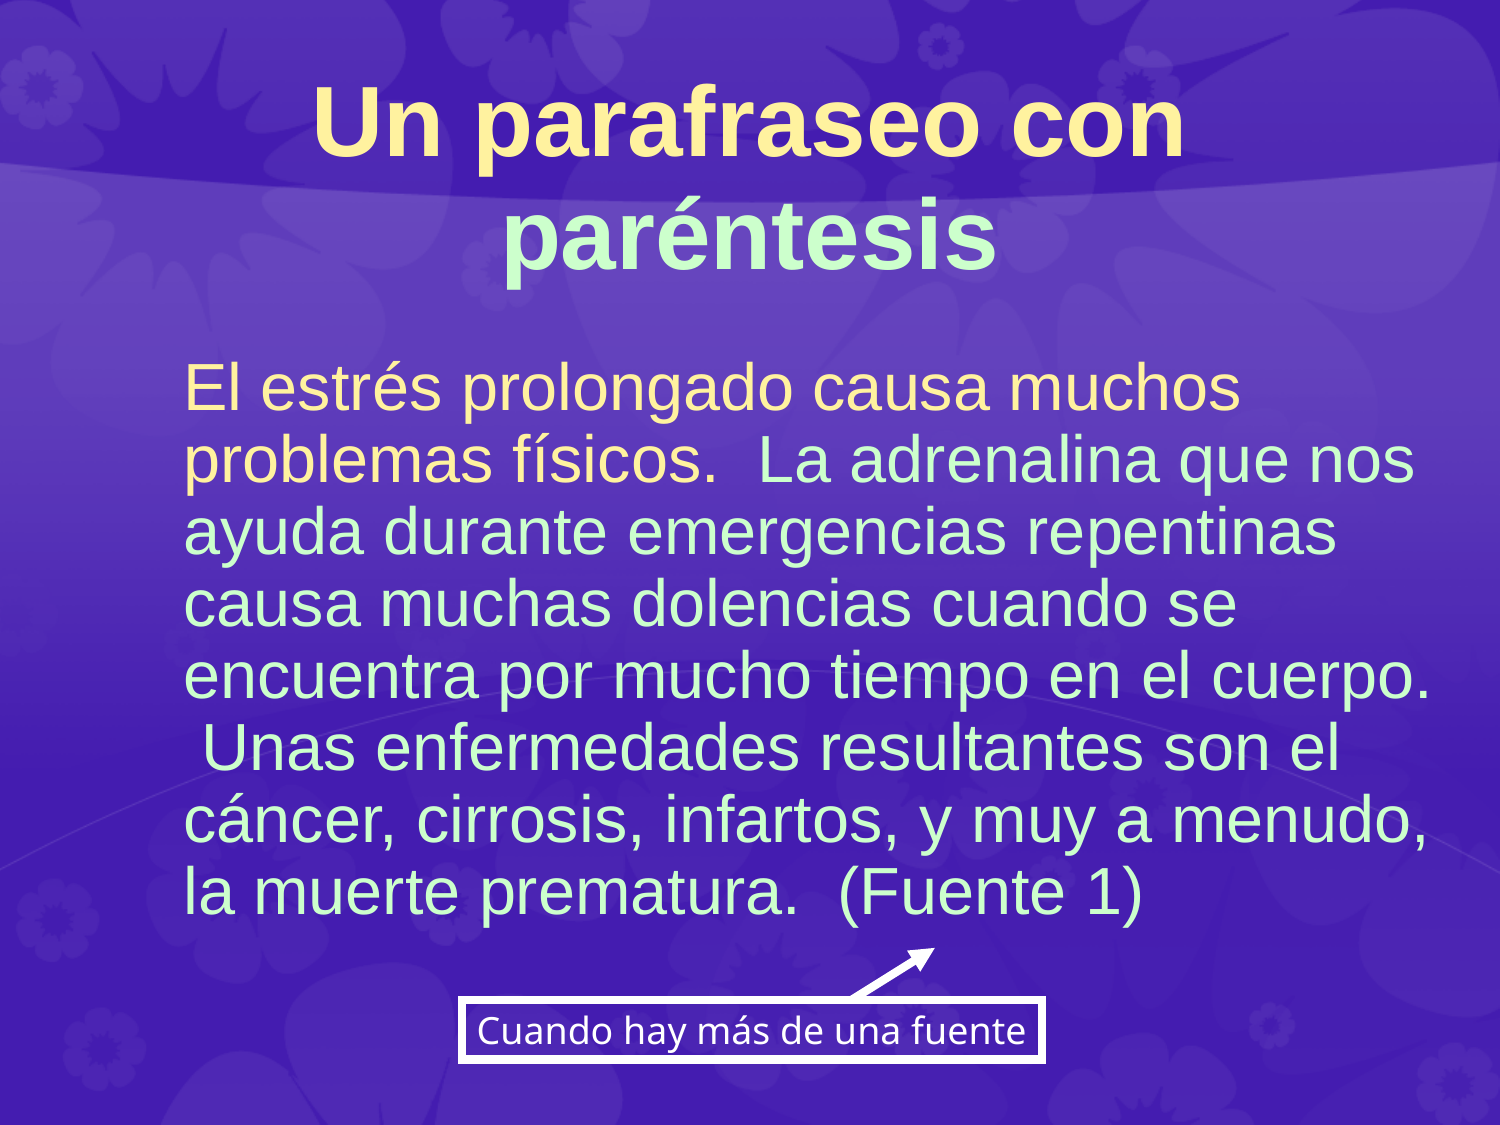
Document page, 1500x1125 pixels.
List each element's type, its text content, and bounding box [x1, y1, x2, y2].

picture [0, 0, 1500, 1125]
text_box [851, 947, 935, 1001]
list El estrés prolongado causa muchos problemas físicos. La adrenalina que nos ayuda durante emergencias repentinas causa muchas dolencias cuando se encuentra por mucho tiempo en el cuerpo. Unas enfermedades resultantes son el cáncer, cirrosis, infartos, y muy a menudo, la muerte prematura. (Fuente 1) [18, 345, 1459, 1050]
text_box Cuando hay más de una fuente [461, 999, 1043, 1060]
title Un parafraseo con paréntesis [127, 85, 1372, 273]
